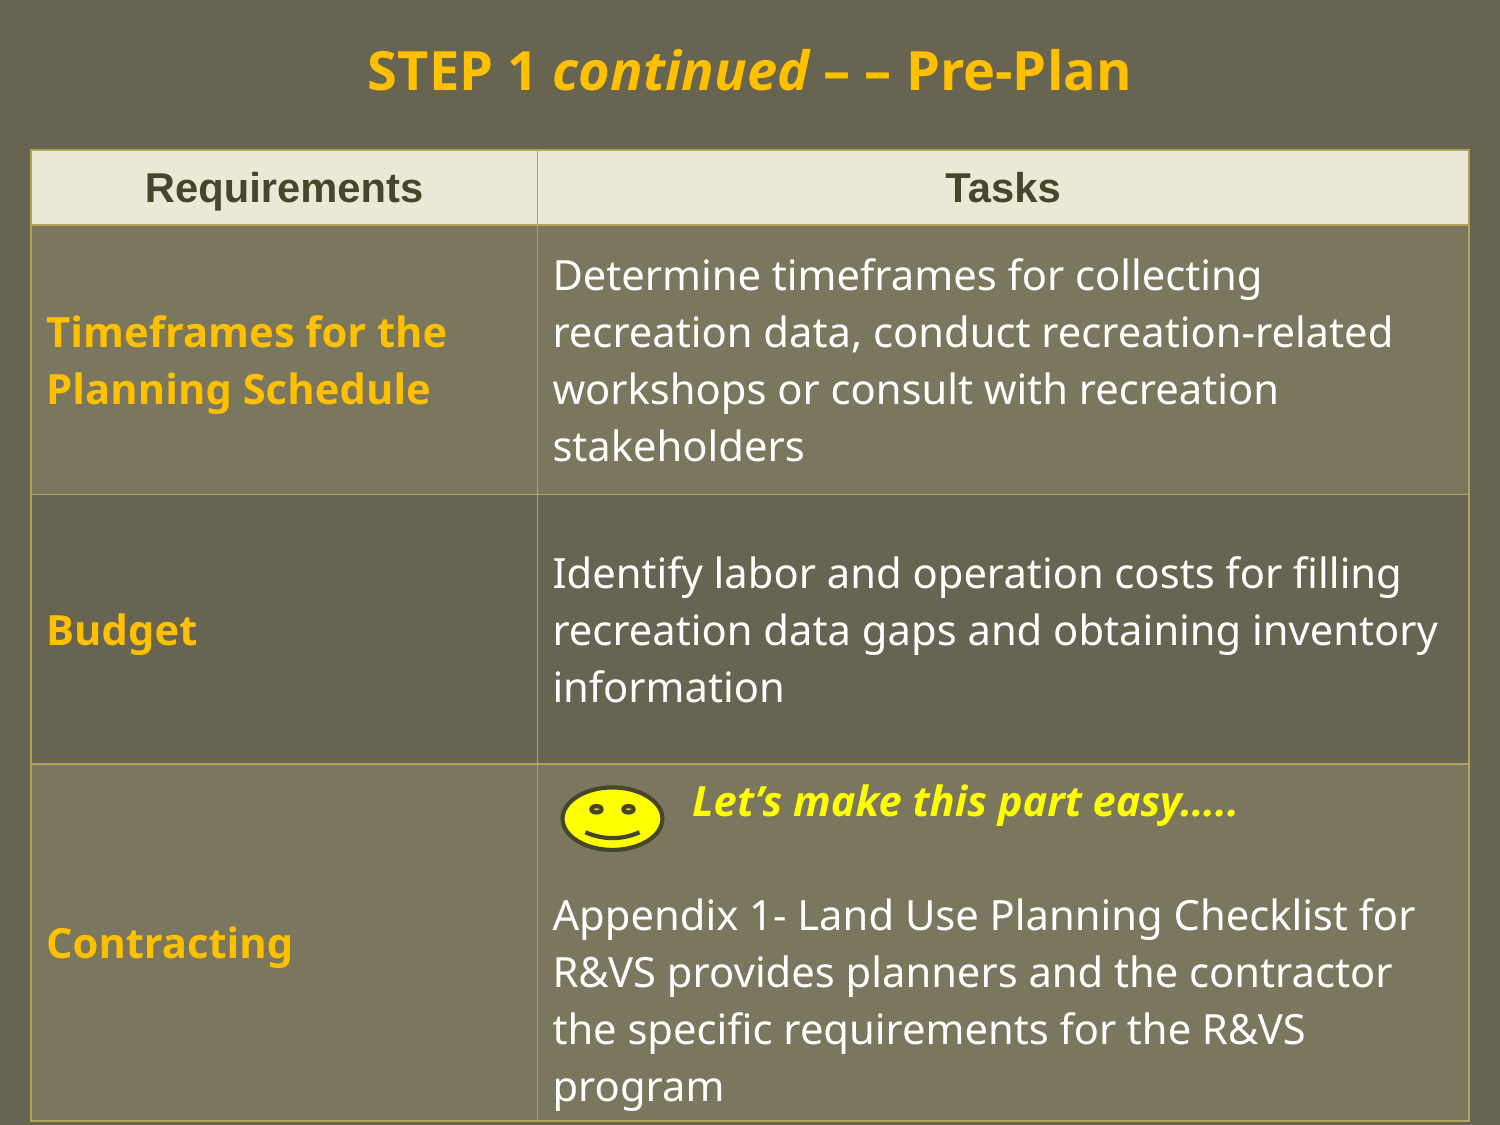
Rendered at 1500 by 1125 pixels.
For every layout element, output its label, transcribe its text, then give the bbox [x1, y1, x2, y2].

table_cell Timeframes for the Planning Schedule [32, 226, 537, 494]
table_cell Identify labor and operation costs for filling recreation data gaps and obtaining inventory information [538, 495, 1468, 763]
table_cell Determine timeframes for collecting recreation data, conduct recreation-related workshops or consult with recreation stakeholders [538, 226, 1468, 494]
table_header Tasks [538, 151, 1468, 224]
text_box [560, 785, 665, 853]
table_header Requirements [32, 151, 537, 224]
table_cell Contracting [32, 765, 537, 1120]
table_cell Let’s make this part easy….. Appendix 1- Land Use Planning Checklist for R&VS provides planners and the contractor the specific requirements for the R&VS program [538, 765, 1468, 1120]
table_cell Budget [32, 495, 537, 763]
title STEP 1 continued – – Pre-Plan [0, 12, 1500, 125]
